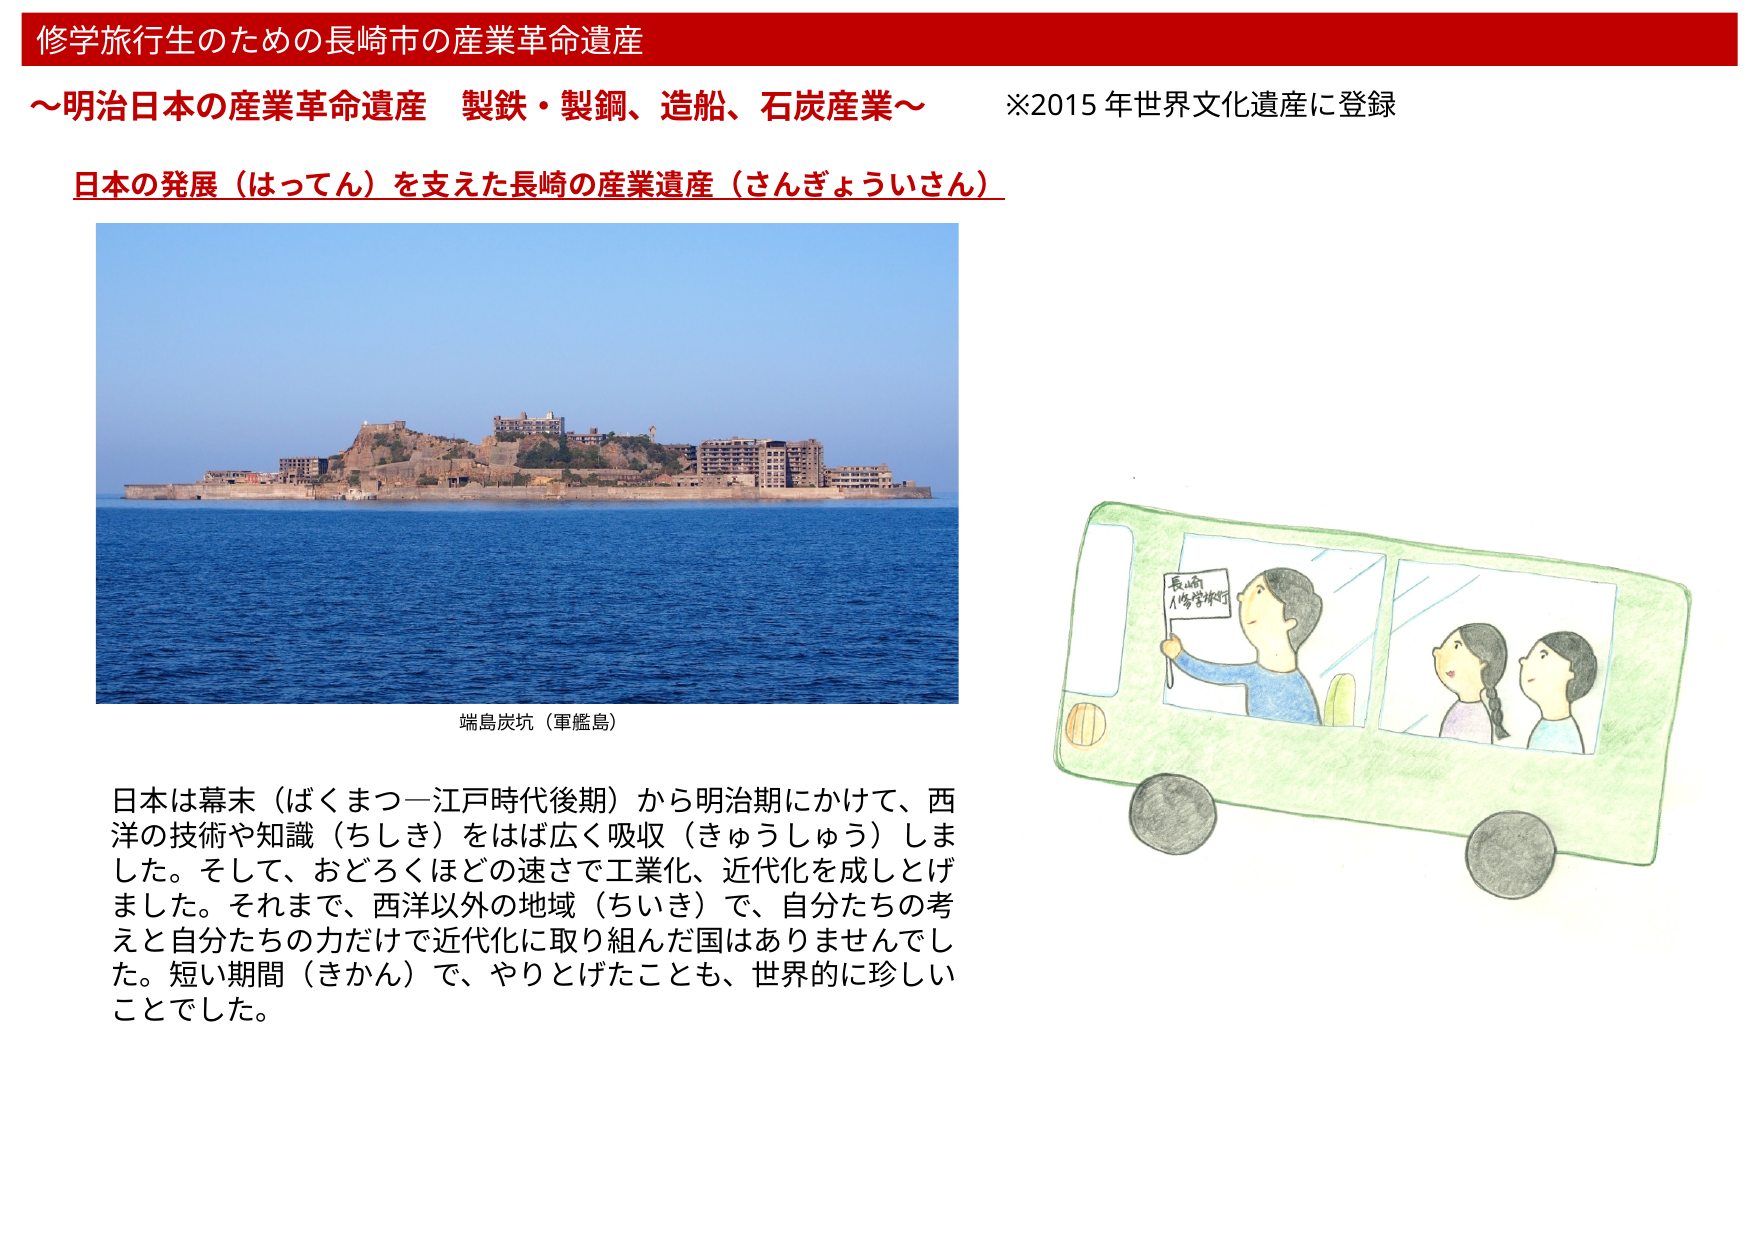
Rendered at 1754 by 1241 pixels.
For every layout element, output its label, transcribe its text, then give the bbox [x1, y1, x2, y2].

picture [1003, 448, 1738, 959]
text_box 修学旅行生のための長崎市の産業革命遺産 [20, 11, 1739, 67]
text_box 端島炭坑（軍艦島） [444, 704, 911, 741]
text_box 日本の発展（はってん）を支えた長崎の産業遺産（さんぎょういさん） [57, 159, 1030, 209]
text_box 日本は幕末（ばくまつ―江戸時代後期）から明治期にかけて、西洋の技術や知識（ちしき）をはば広く吸収（きゅうしゅう）しました。そして、おどろくほどの速さで工業化、近代化を成しとげました。それまで、西洋以外の地域（ちいき）で、自分たちの考えと自分たちの力だけで近代化に取り組んだ国はありませんでした。短い期間（きかん）で、やりとげたことも、世界的に珍しいことでした。 [95, 774, 992, 1034]
picture [95, 223, 959, 704]
text_box ※2015年世界文化遺産に登録 [991, 78, 1726, 129]
text_box ～明治日本の産業革命遺産 製鉄・製鋼、造船、石炭産業～ [14, 77, 959, 133]
